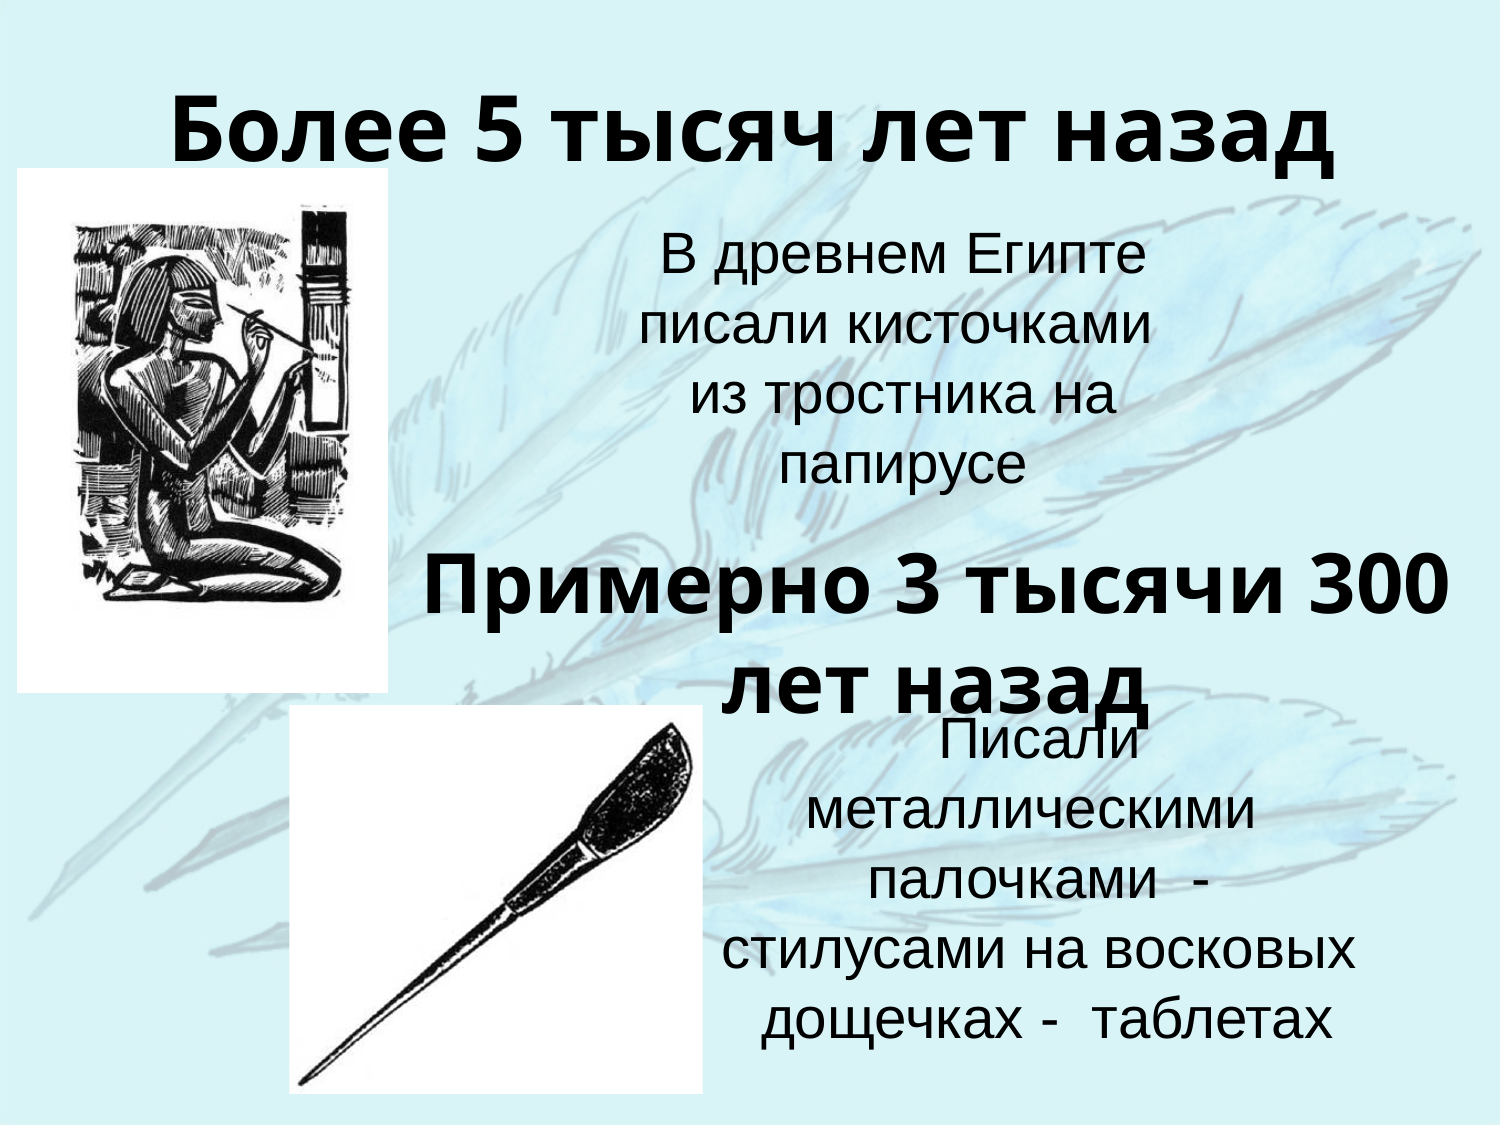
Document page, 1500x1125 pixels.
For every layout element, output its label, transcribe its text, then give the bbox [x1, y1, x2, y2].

text_box Писали металлическими палочками - стилусами на восковых дощечках - таблетах [702, 692, 1376, 1094]
title Более 5 тысяч лет назад [76, 30, 1427, 219]
picture [289, 705, 703, 1095]
text_box Примерно 3 тысячи 300 лет назад [371, 535, 1500, 724]
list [17, 168, 388, 693]
list В древнем Египте писали кисточками из тростника на папирусе [608, 208, 1199, 532]
